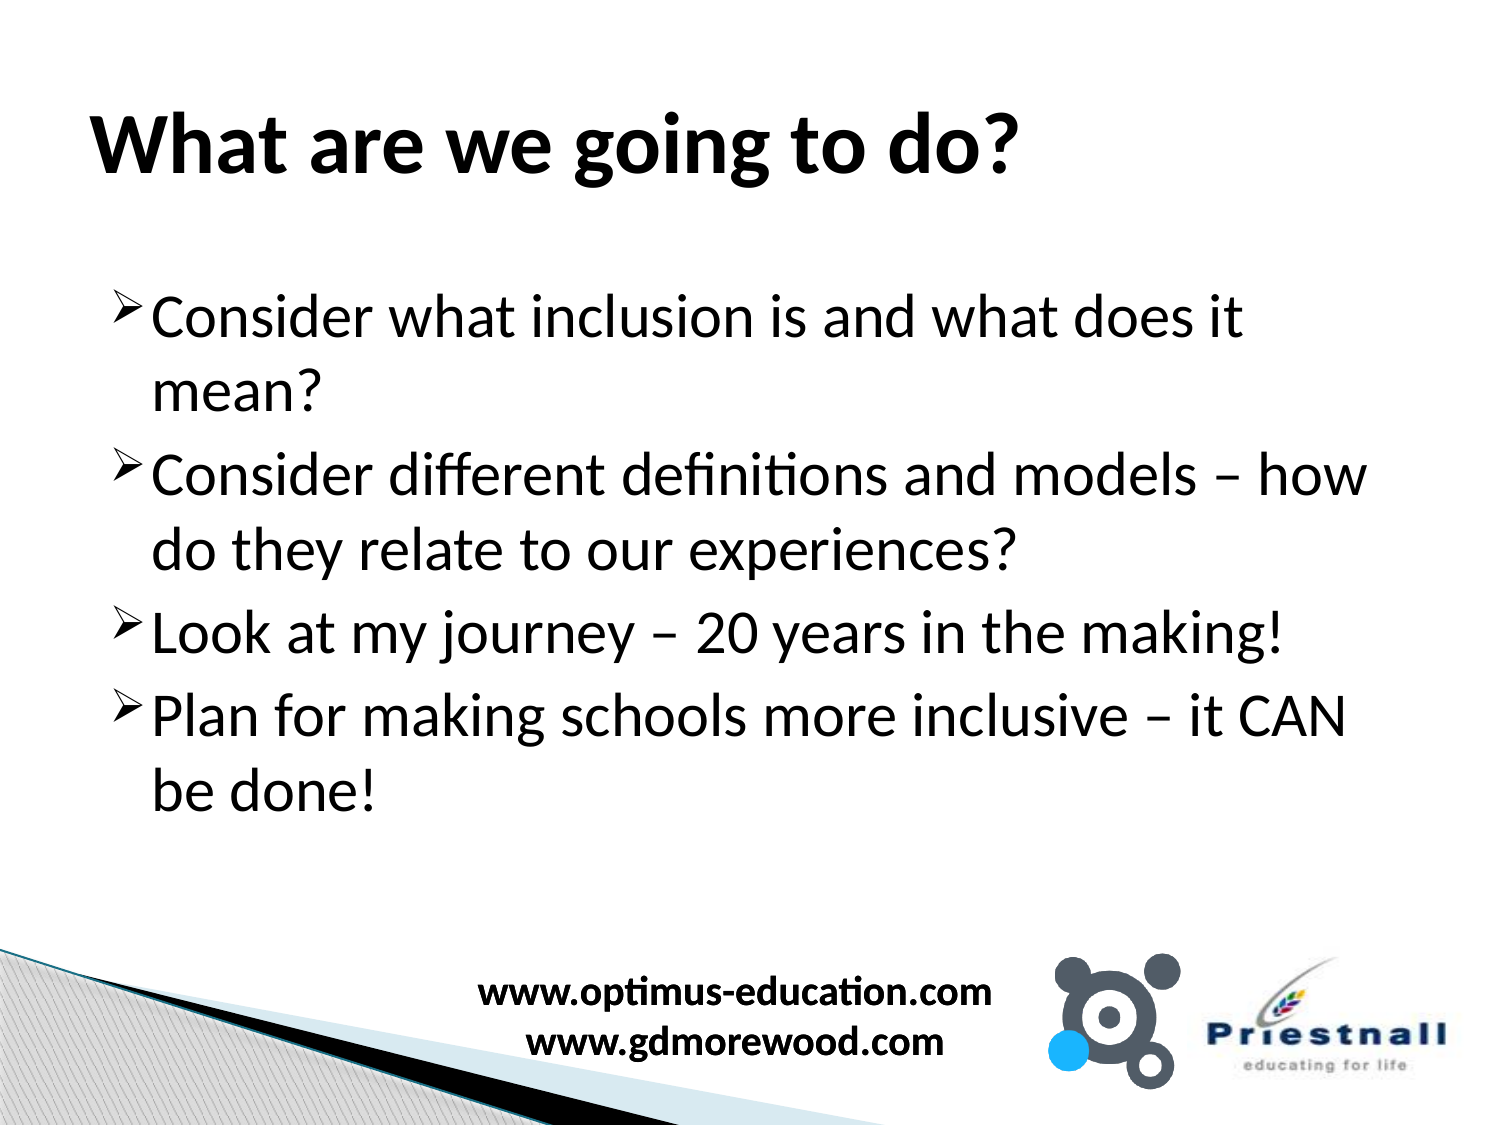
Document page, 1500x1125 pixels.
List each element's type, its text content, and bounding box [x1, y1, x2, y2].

picture [1045, 1010, 1183, 1090]
title What are we going to do? [75, 45, 1425, 233]
list Consider what inclusion is and what does it mean? Consider different definitions and models – how do they relate to our experiences? Look at my journey – 20 years in the making! Plan for making schools more inclusive – it CAN be done! [76, 267, 1427, 1010]
picture [1187, 946, 1465, 1084]
